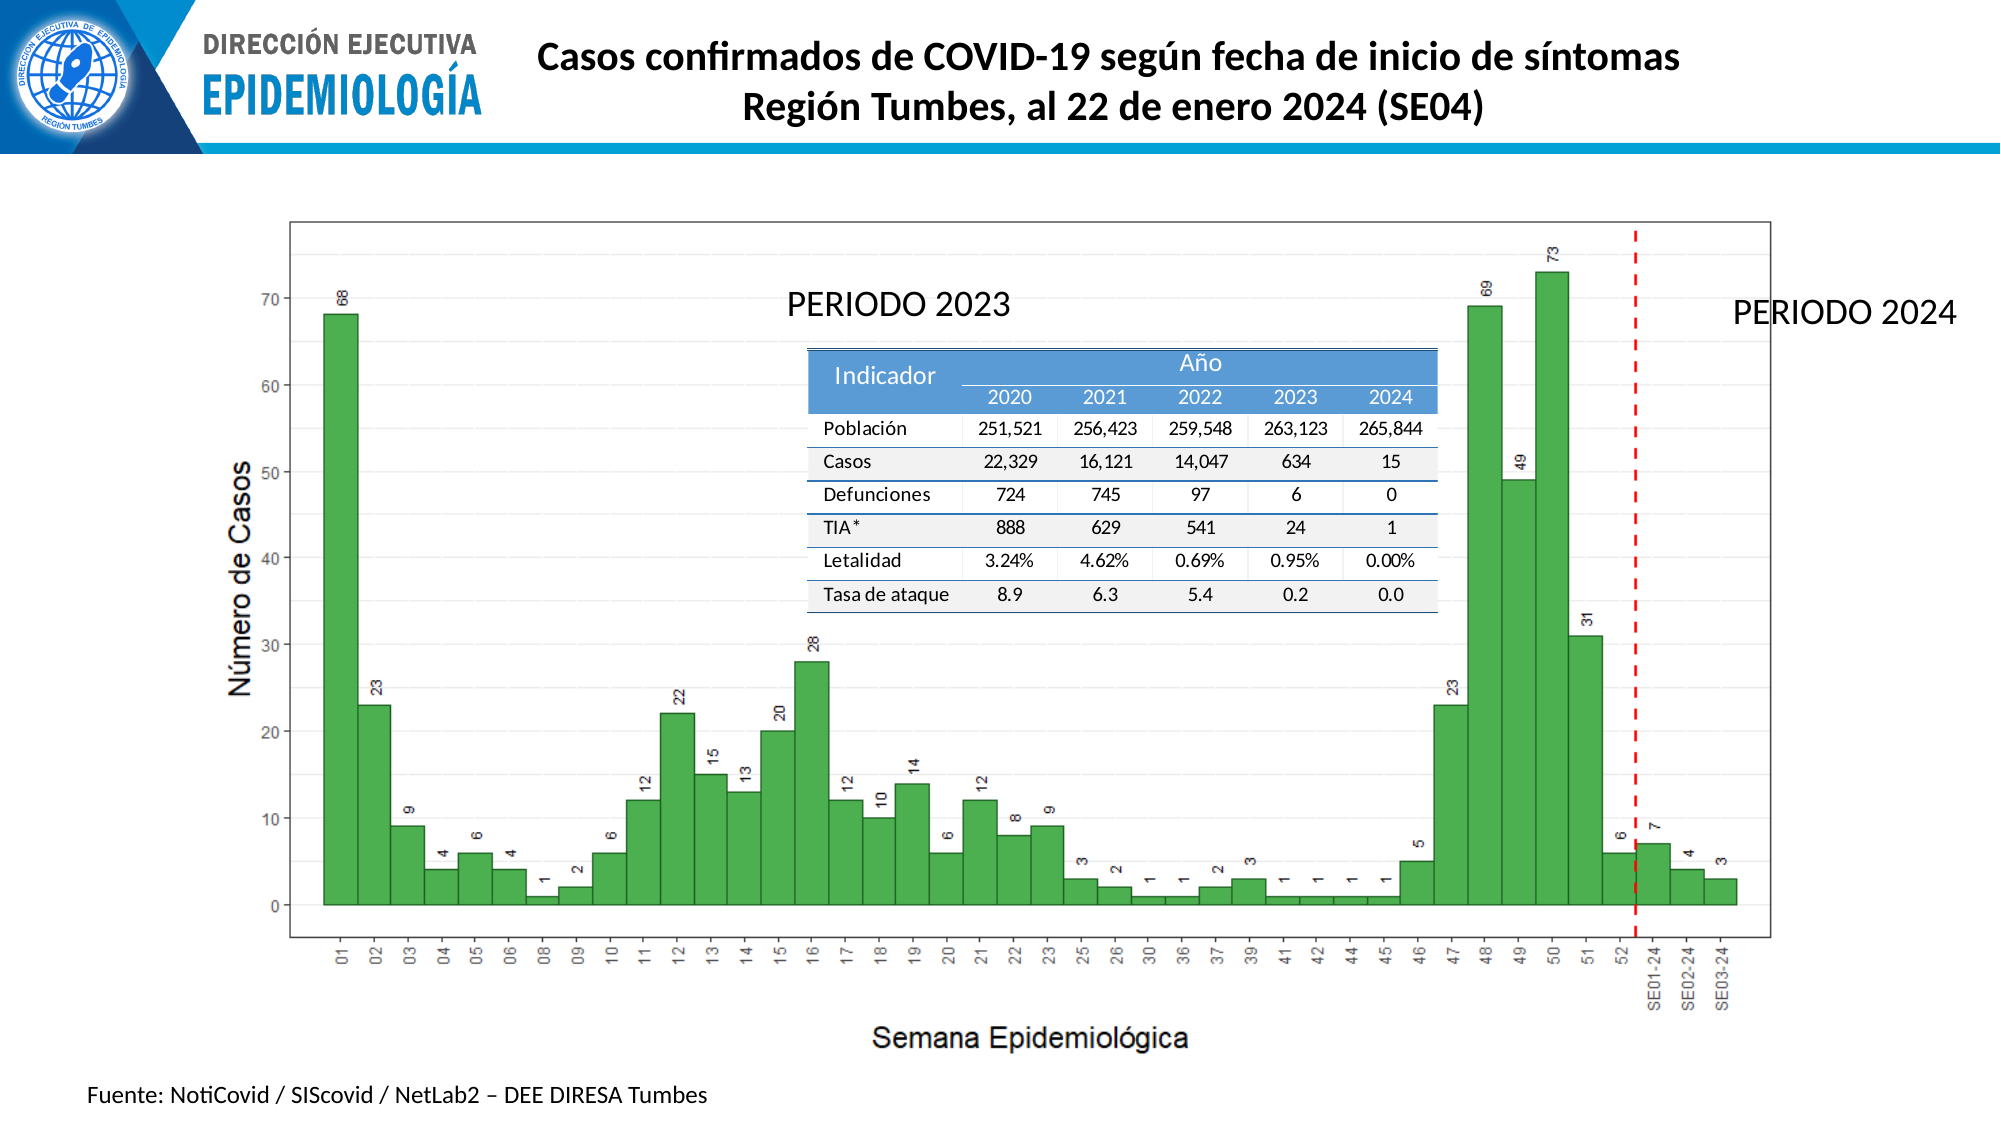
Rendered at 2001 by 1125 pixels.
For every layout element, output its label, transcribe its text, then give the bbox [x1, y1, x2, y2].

text_box Casos confirmados de COVID-19 según fecha de inicio de síntomas Región Tumbes, al 22 de enero 2024 (SE04) [522, 21, 1706, 137]
text_box PERIODO 2024 [1781, 280, 1972, 340]
picture [0, 0, 512, 154]
text_box [0, 142, 2000, 155]
text_box Fuente: NotiCovid / SIScovid / NetLab2 – DEE DIRESA Tumbes [72, 1071, 1228, 1116]
picture [219, 211, 1781, 1055]
